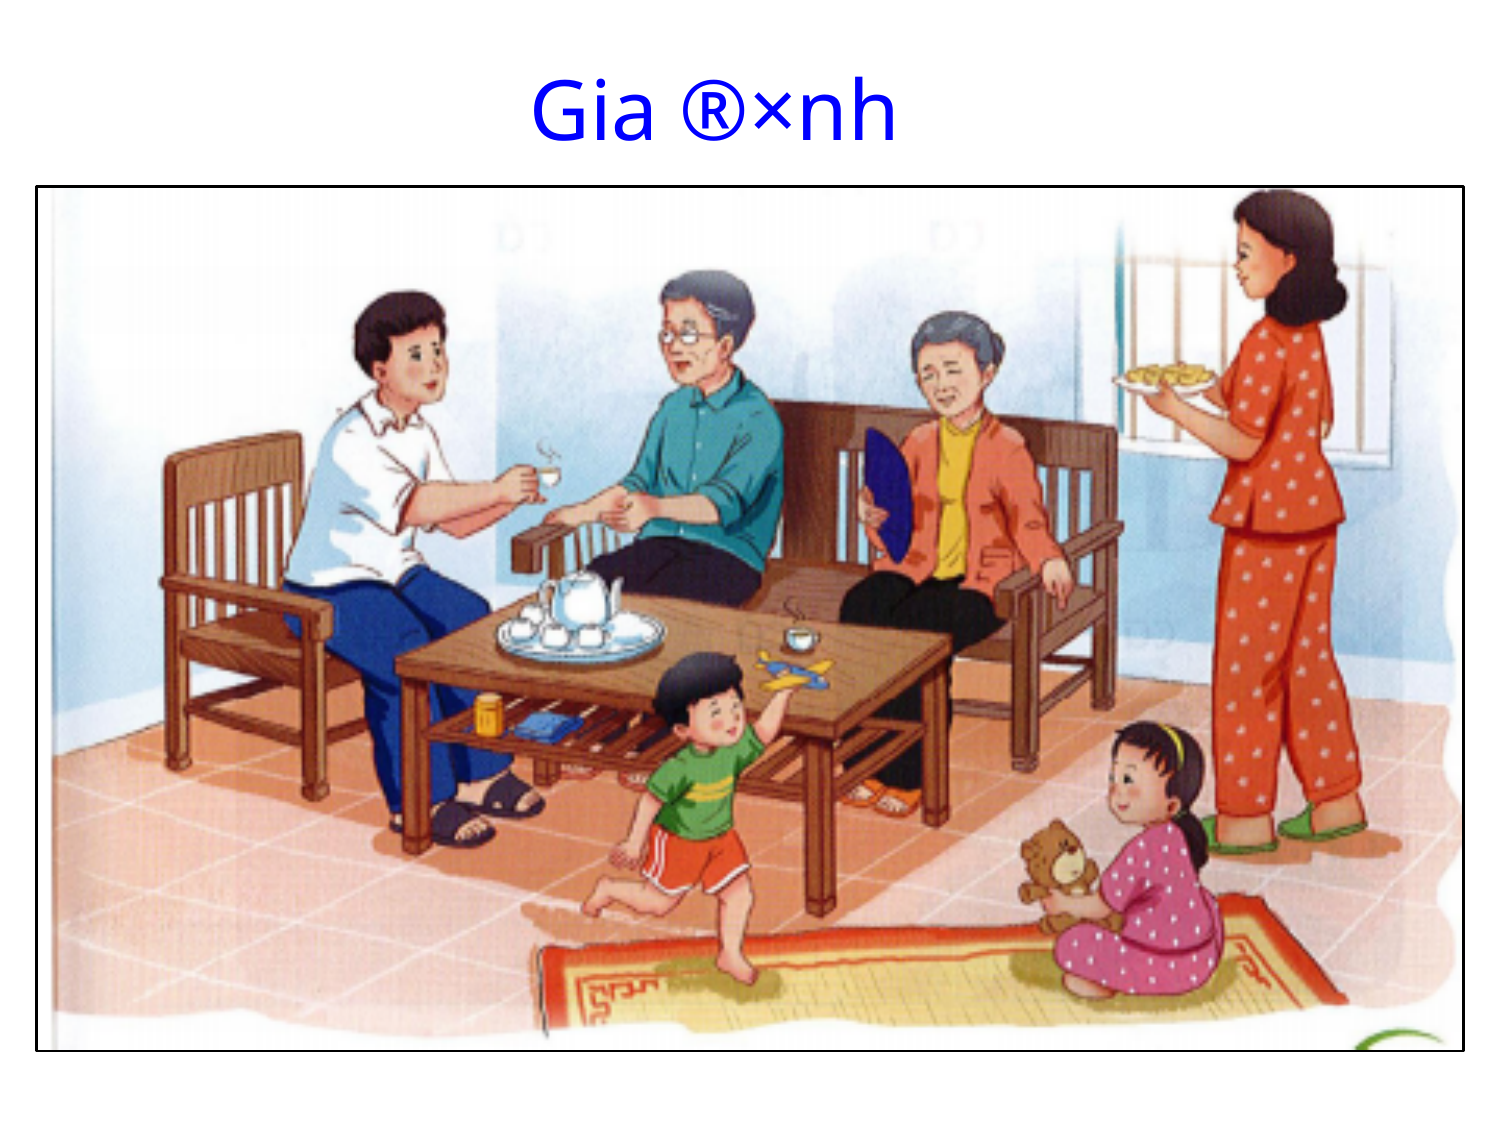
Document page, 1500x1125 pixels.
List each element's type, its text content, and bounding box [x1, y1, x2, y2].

text_box Gia ®×nh [514, 50, 1163, 165]
picture [37, 187, 1463, 1051]
